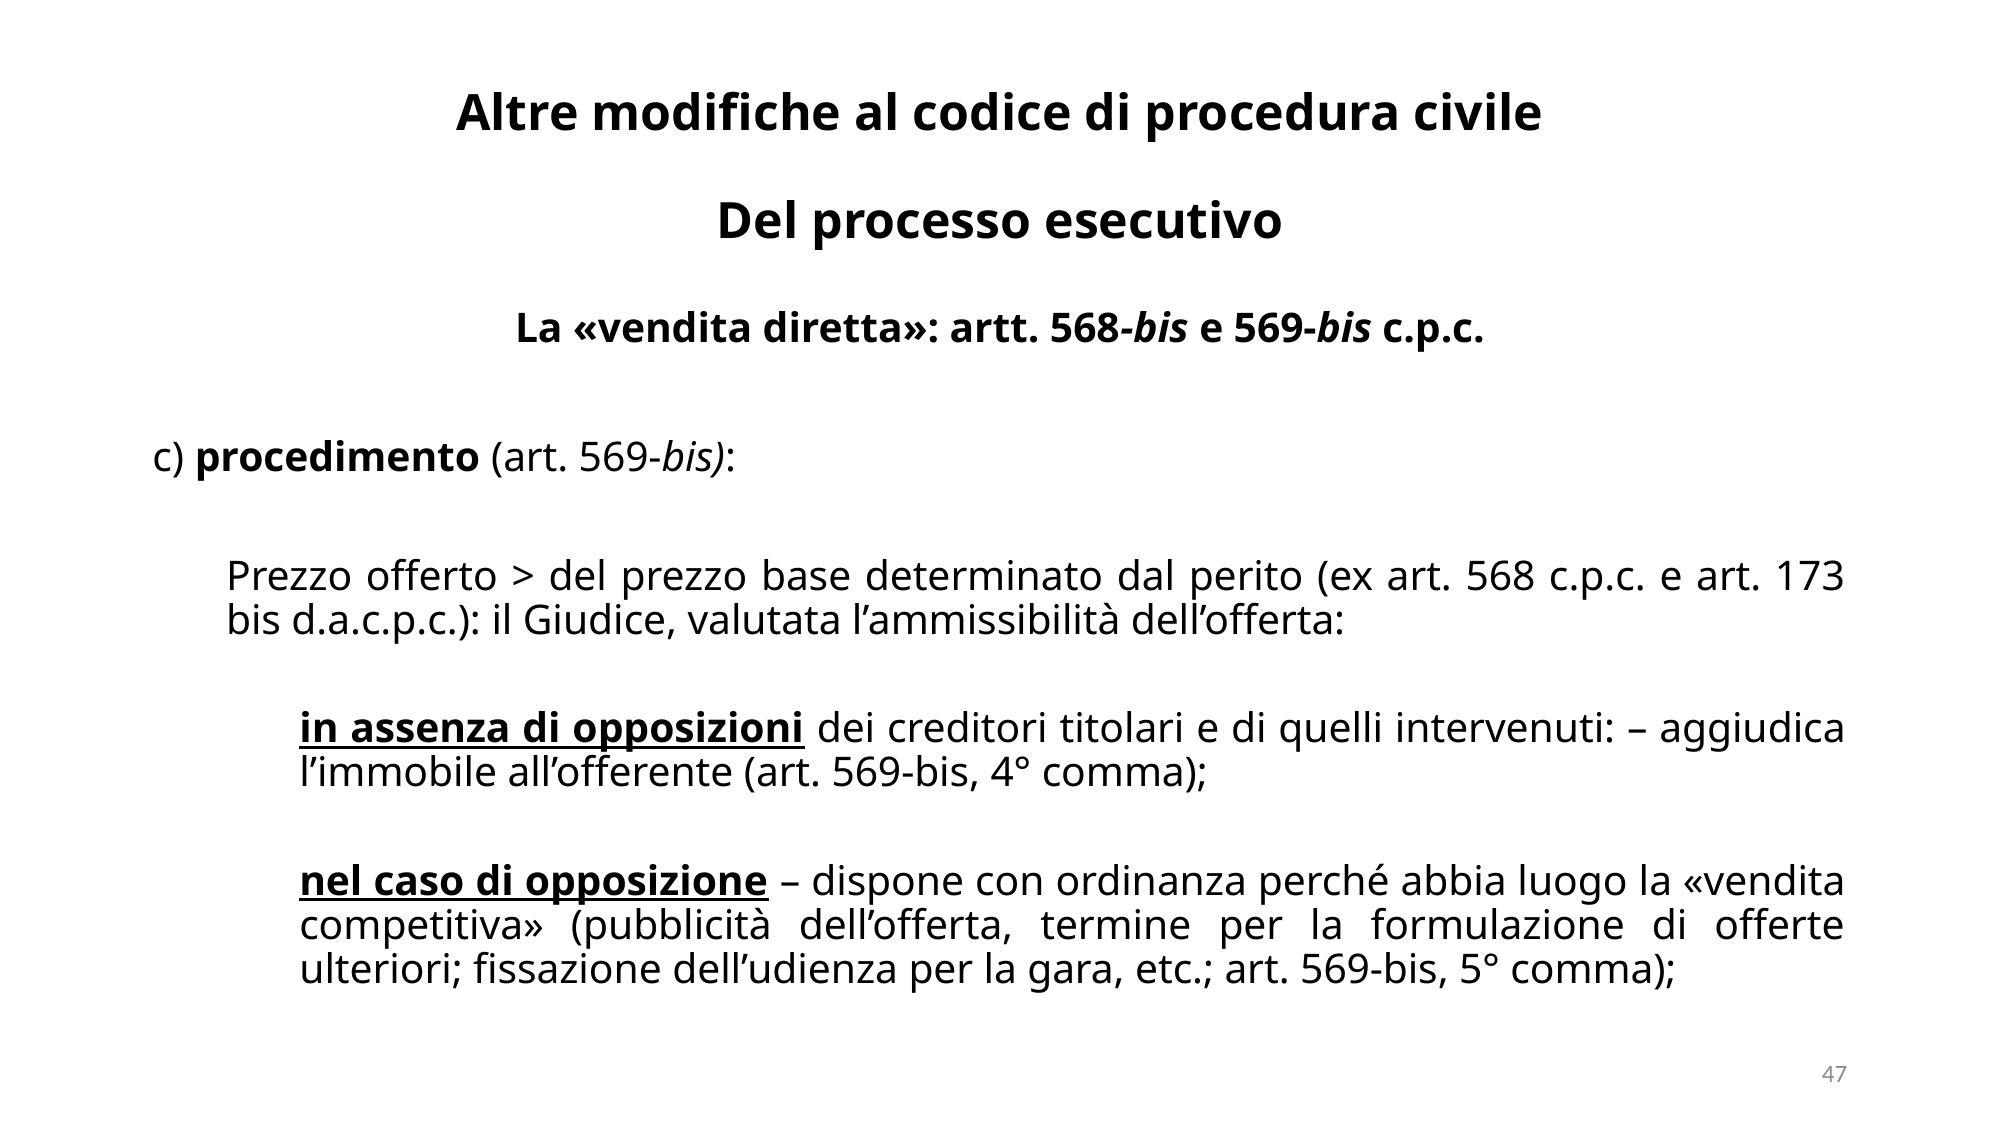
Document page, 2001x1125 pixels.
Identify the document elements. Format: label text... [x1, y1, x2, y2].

slide_number 47 [1412, 1042, 1863, 1103]
list La «vendita diretta»: artt. 568-bis e 569-bis c.p.c. c) procedimento (art. 569-bis): Prezzo offerto > del prezzo base determinato dal perito (ex art. 568 c.p.c. e art. 173 bis d.a.c.p.c.): il Giudice, valutata l’ammissibilità dell’offerta: in assenza di opposizioni dei creditori titolari e di quelli intervenuti: – aggiudica l’immobile all’offerente (art. 569-bis, 4° comma); nel caso di opposizione – dispone con ordinanza perché abbia luogo la «vendita competitiva» (pubblicità dell’offerta, termine per la formulazione di offerte ulteriori; fissazione dell’udienza per la gara, etc.; art. 569-bis, 5° comma); [137, 299, 1863, 1014]
title Altre modifiche al codice di procedura civile Del processo esecutivo [137, 59, 1863, 278]
